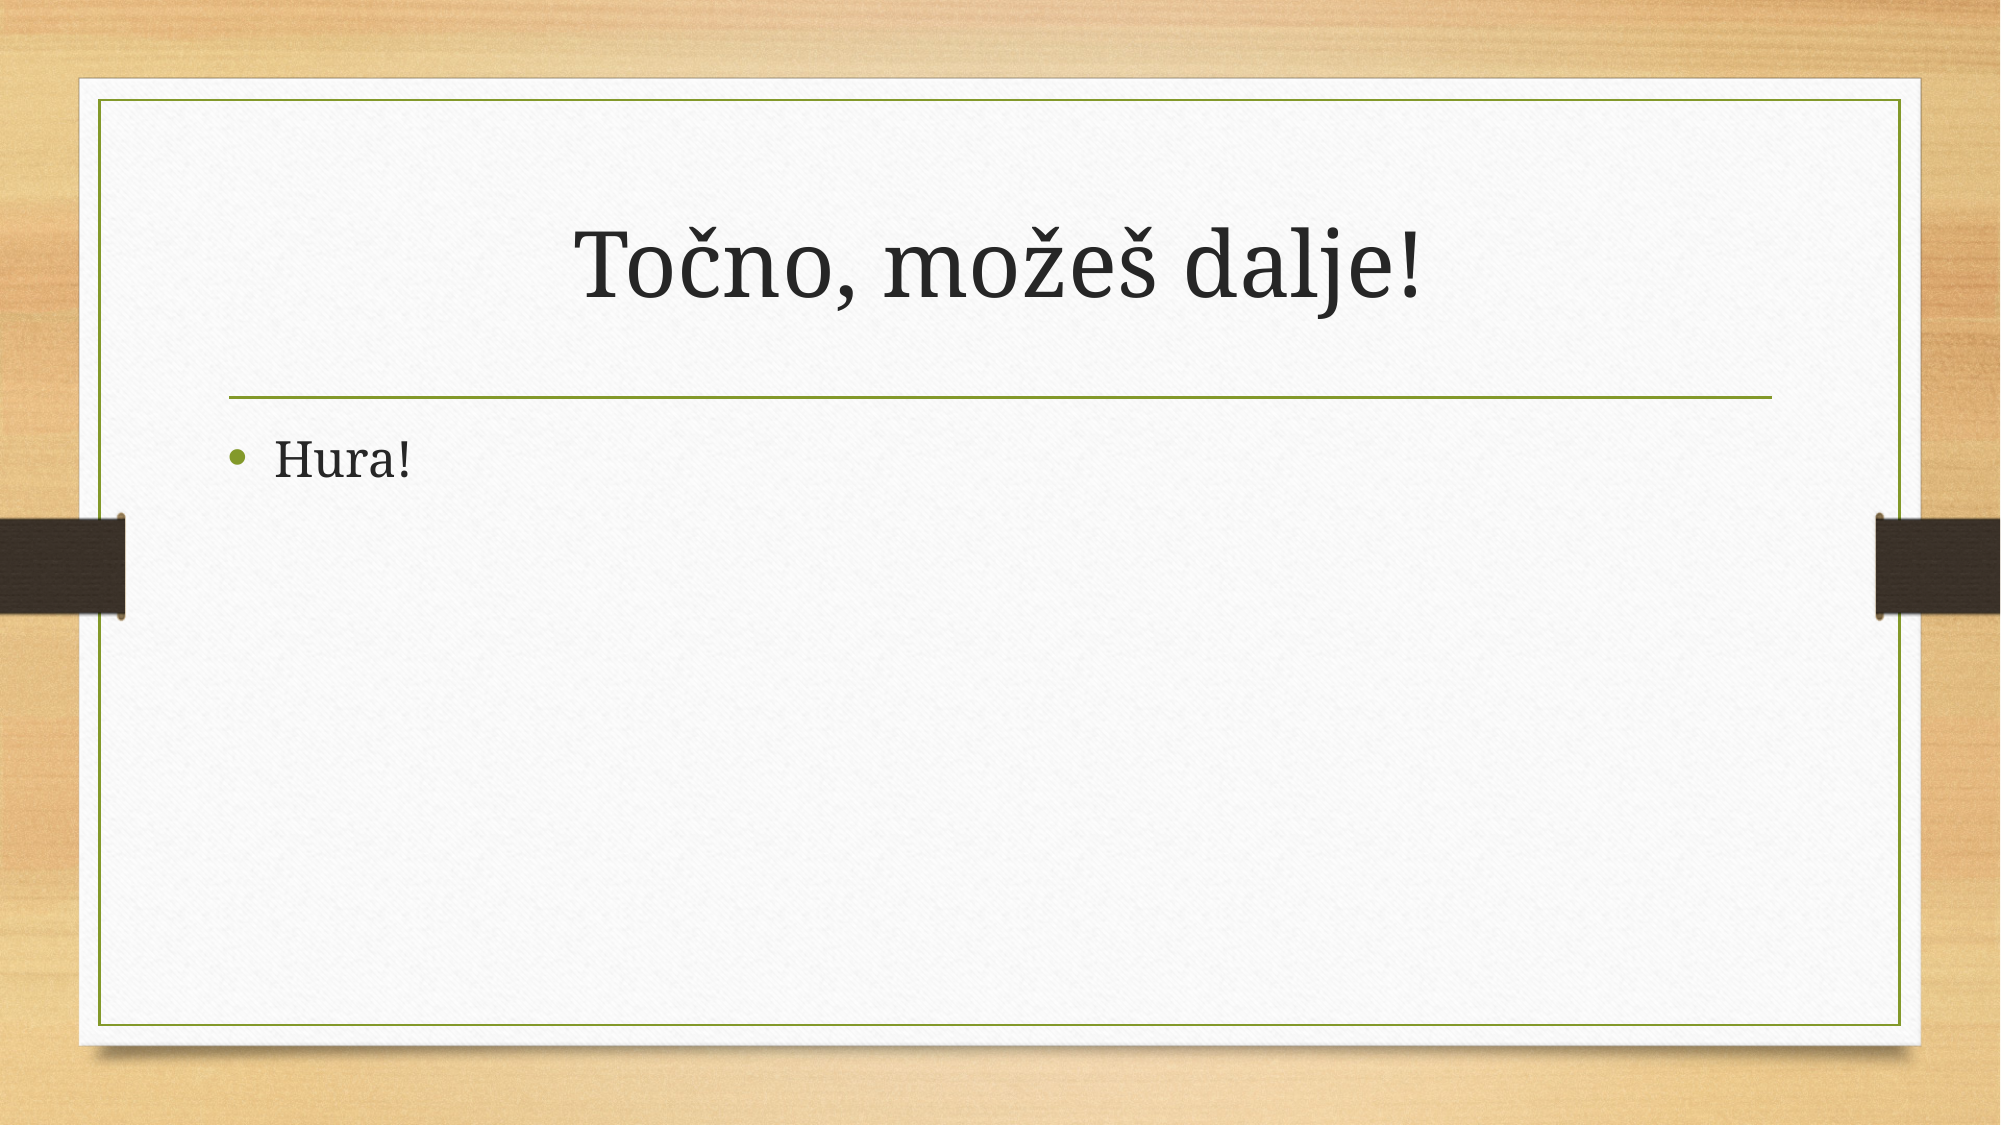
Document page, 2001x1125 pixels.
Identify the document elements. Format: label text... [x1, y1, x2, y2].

picture [0, 0, 2001, 1125]
title Točno, možeš dalje! [212, 161, 1788, 375]
list Hura! [212, 419, 1788, 964]
